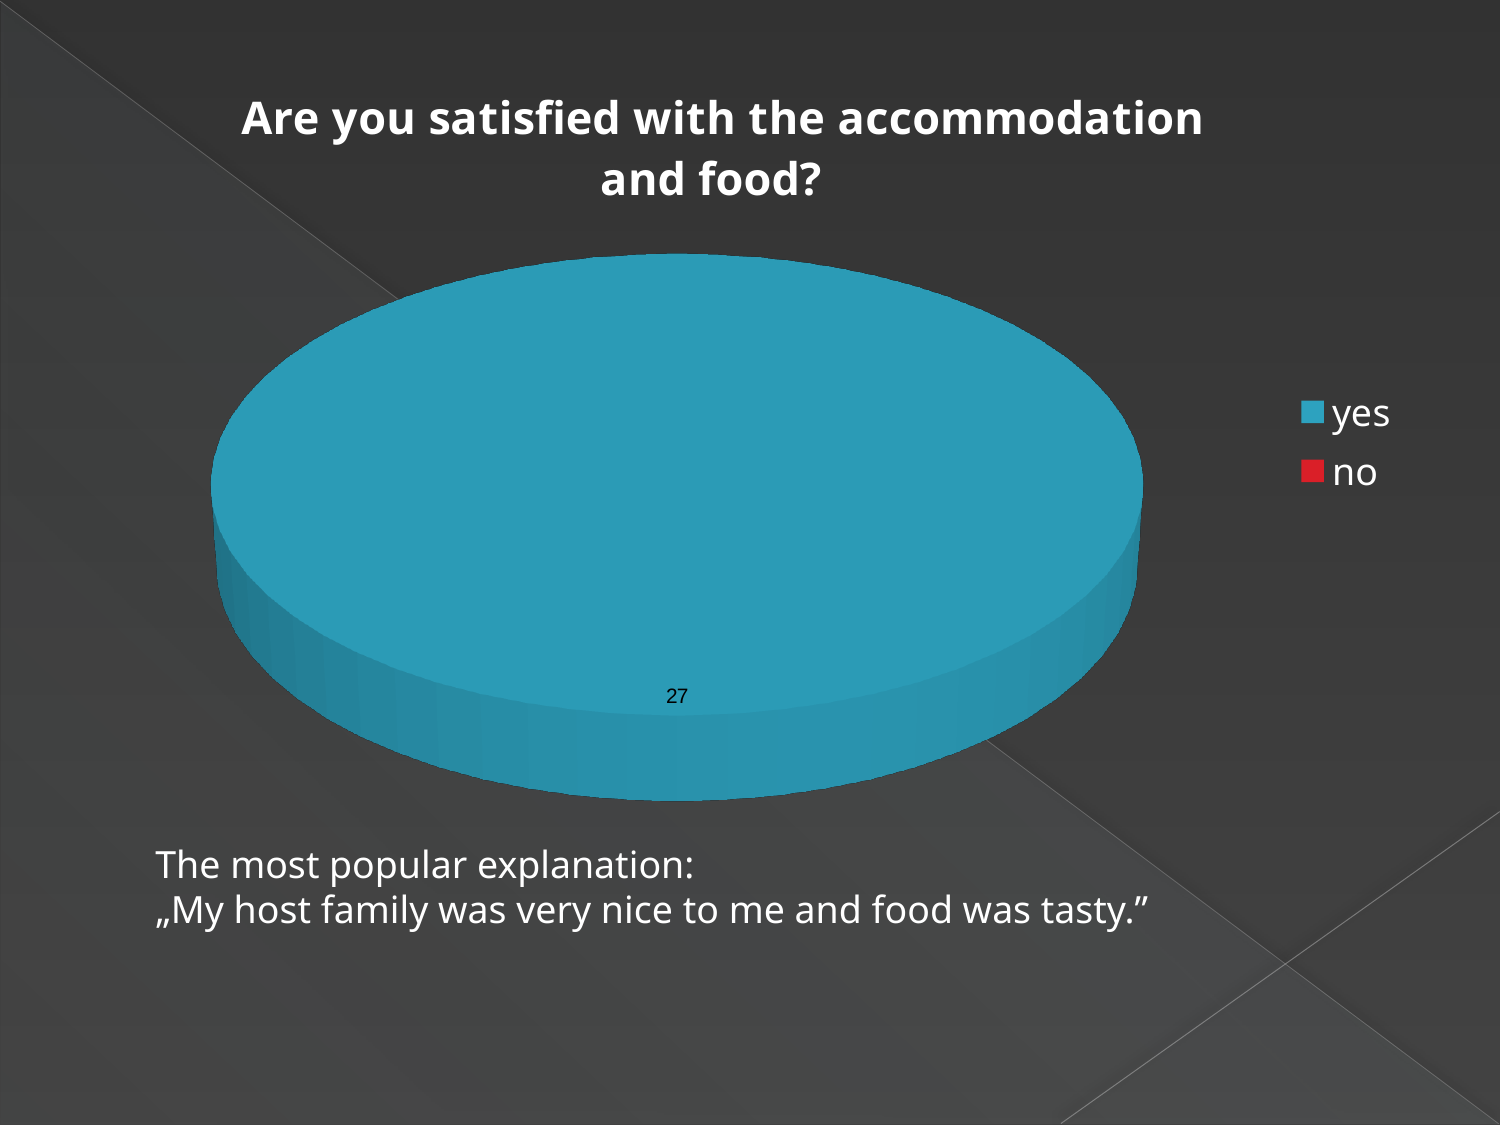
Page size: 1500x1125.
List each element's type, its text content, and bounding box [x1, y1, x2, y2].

chart [64, 66, 1416, 817]
text_box The most popular explanation: „My host family was very nice to me and food was tasty.” [140, 834, 1165, 939]
